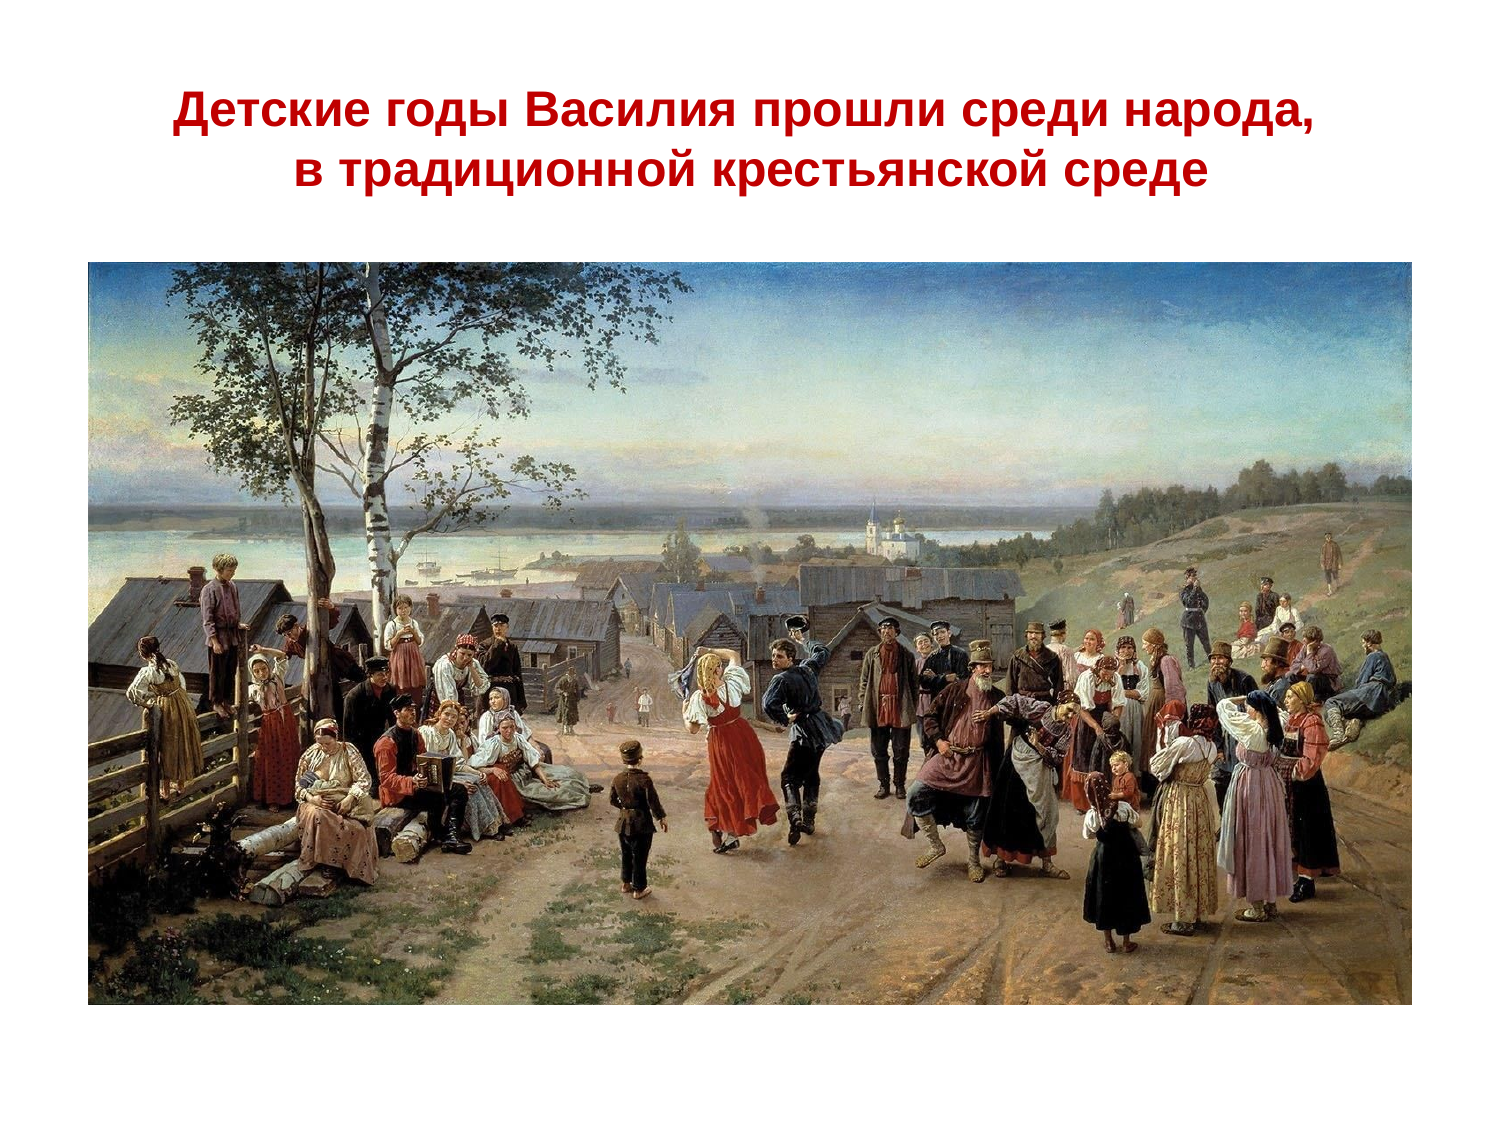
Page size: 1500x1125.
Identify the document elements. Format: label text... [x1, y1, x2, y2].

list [88, 262, 1412, 1006]
title Детские годы Василия прошли среди народа, в традиционной крестьянской среде [76, 42, 1427, 231]
